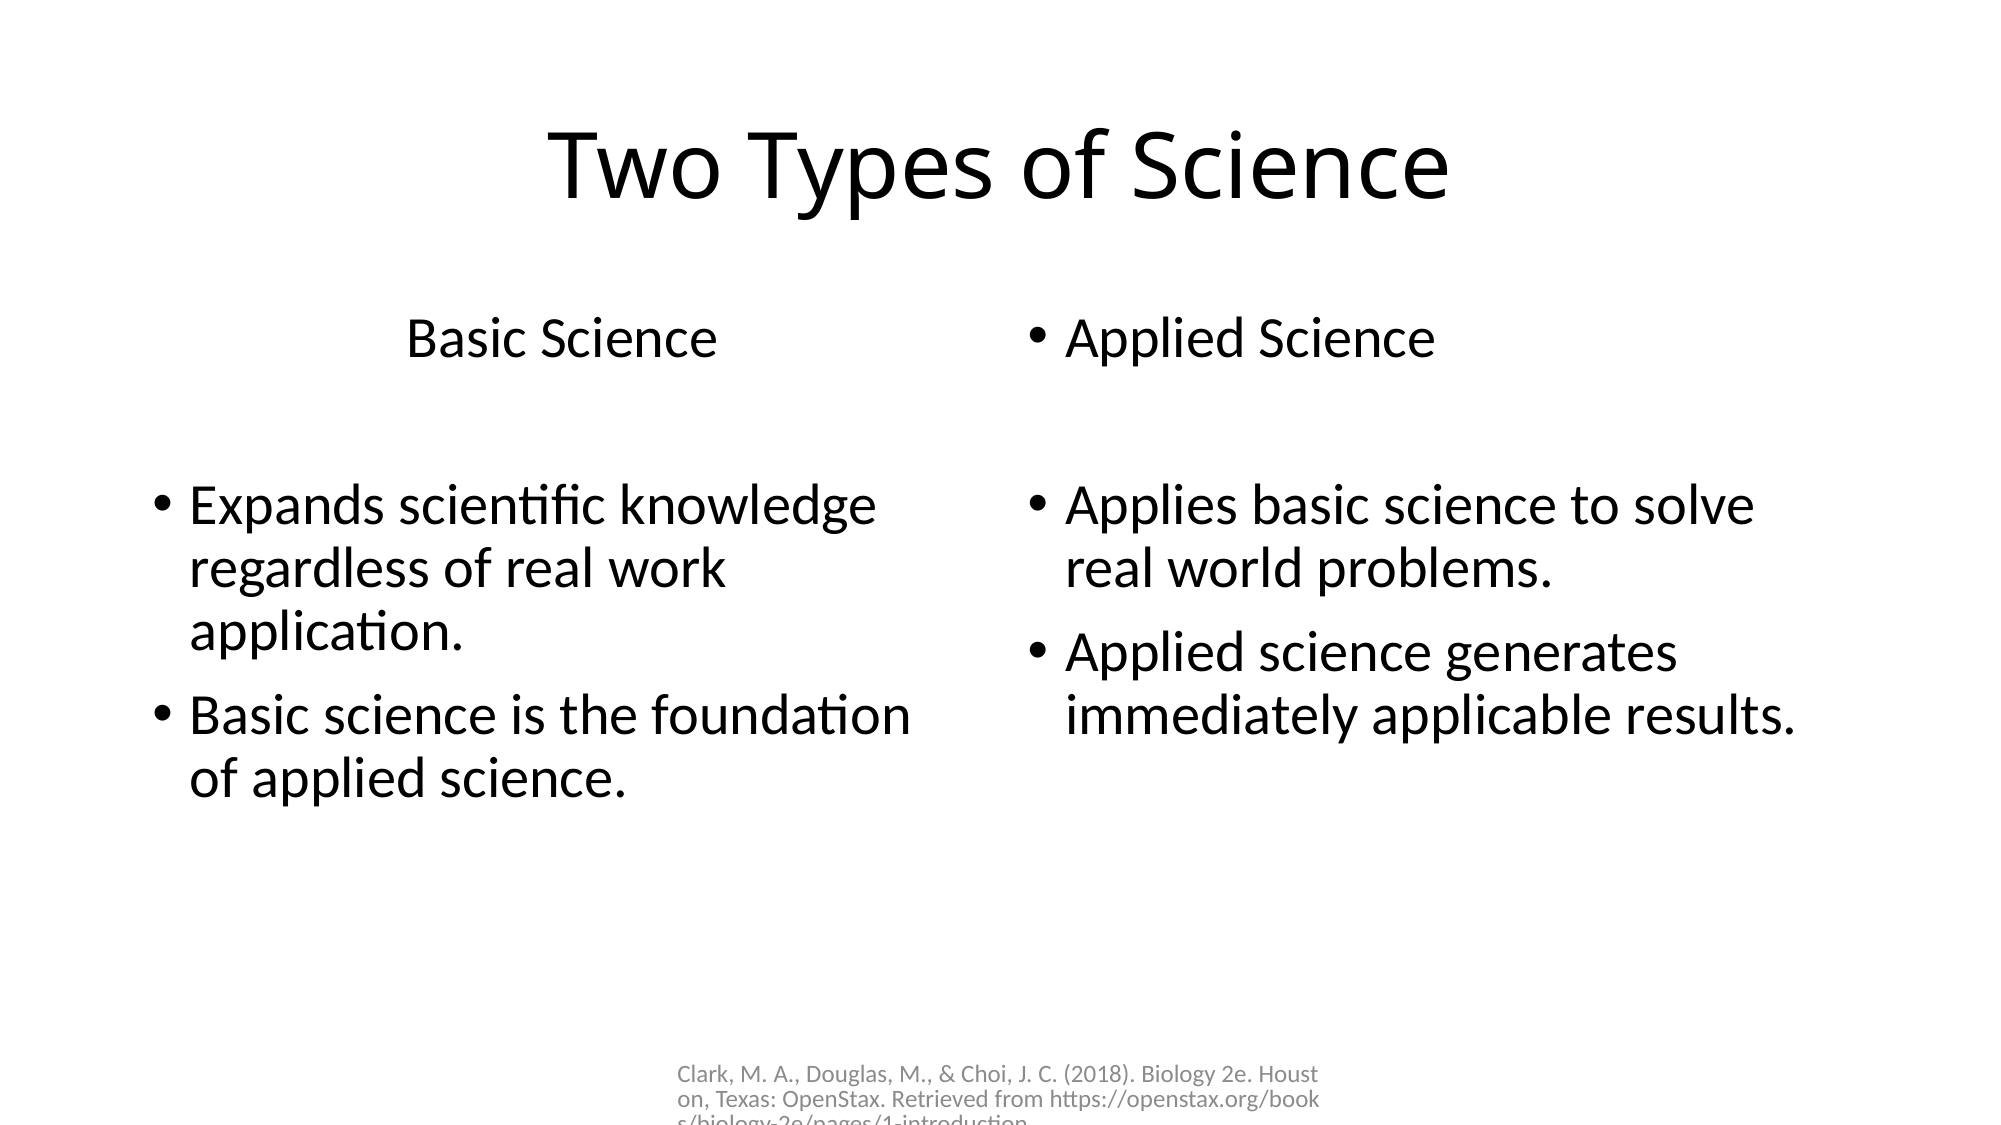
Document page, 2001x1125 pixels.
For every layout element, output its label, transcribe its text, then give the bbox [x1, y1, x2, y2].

list Applied Science Applies basic science to solve real world problems. Applied science generates immediately applicable results. [1012, 299, 1863, 1014]
list Basic Science Expands scientific knowledge regardless of real work application. Basic science is the foundation of applied science. [137, 299, 988, 1014]
title Two Types of Science [137, 59, 1863, 278]
footer Clark, M. A., Douglas, M., & Choi, J. C. (2018). Biology 2e. Houston, Texas: OpenStax. Retrieved from https://openstax.org/books/biology-2e/pages/1-introduction [662, 1042, 1338, 1103]
